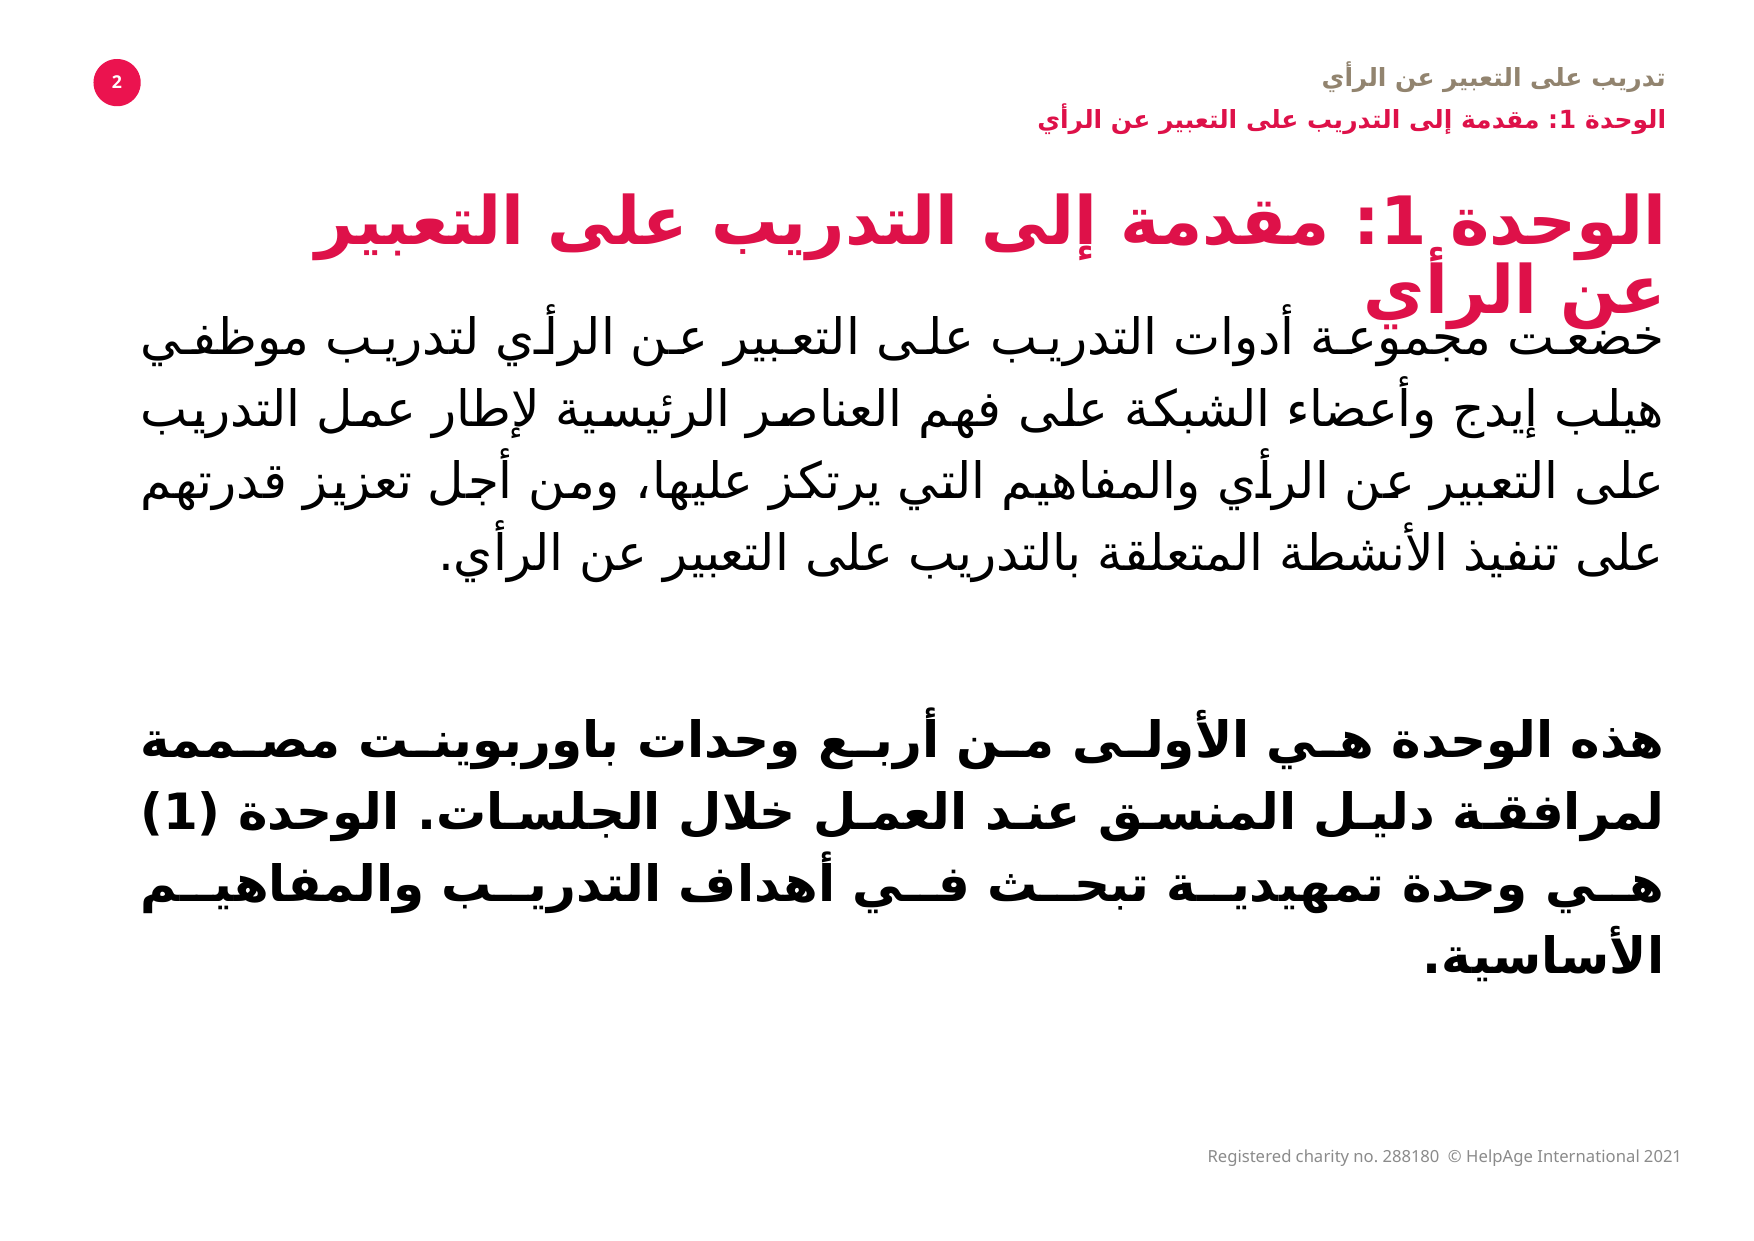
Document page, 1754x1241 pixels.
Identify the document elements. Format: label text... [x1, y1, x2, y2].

footer تدريب على التعبير عن الرأي الوحدة 1: مقدمة إلى التدريب على التعبير عن الرأي [897, 70, 1667, 158]
slide_number 2 [93, 71, 141, 105]
title الوحدة 1: مقدمة إلى التدريب على التعبير عن الرأي [279, 189, 1667, 292]
list خضعت مجموعة أدوات التدريب على التعبير عن الرأي لتدريب موظفي هيلب إيدج وأعضاء الشبكة على فهم العناصر الرئيسية لإطار عمل التدريب على التعبير عن الرأي والمفاهيم التي يرتكز عليها، ومن أجل تعزيز قدرتهم على تنفيذ الأنشطة المتعلقة بالتدريب على التعبير عن الرأي. هذه الوحدة هي الأولى من أربع وحدات باوربوينت مصممة لمرافقة دليل المنسق عند العمل خلال الجلسات. الوحدة (1) هي وحدة تمهيدية تبحث في أهداف التدريب والمفاهيم الأساسية. [140, 292, 1667, 1091]
